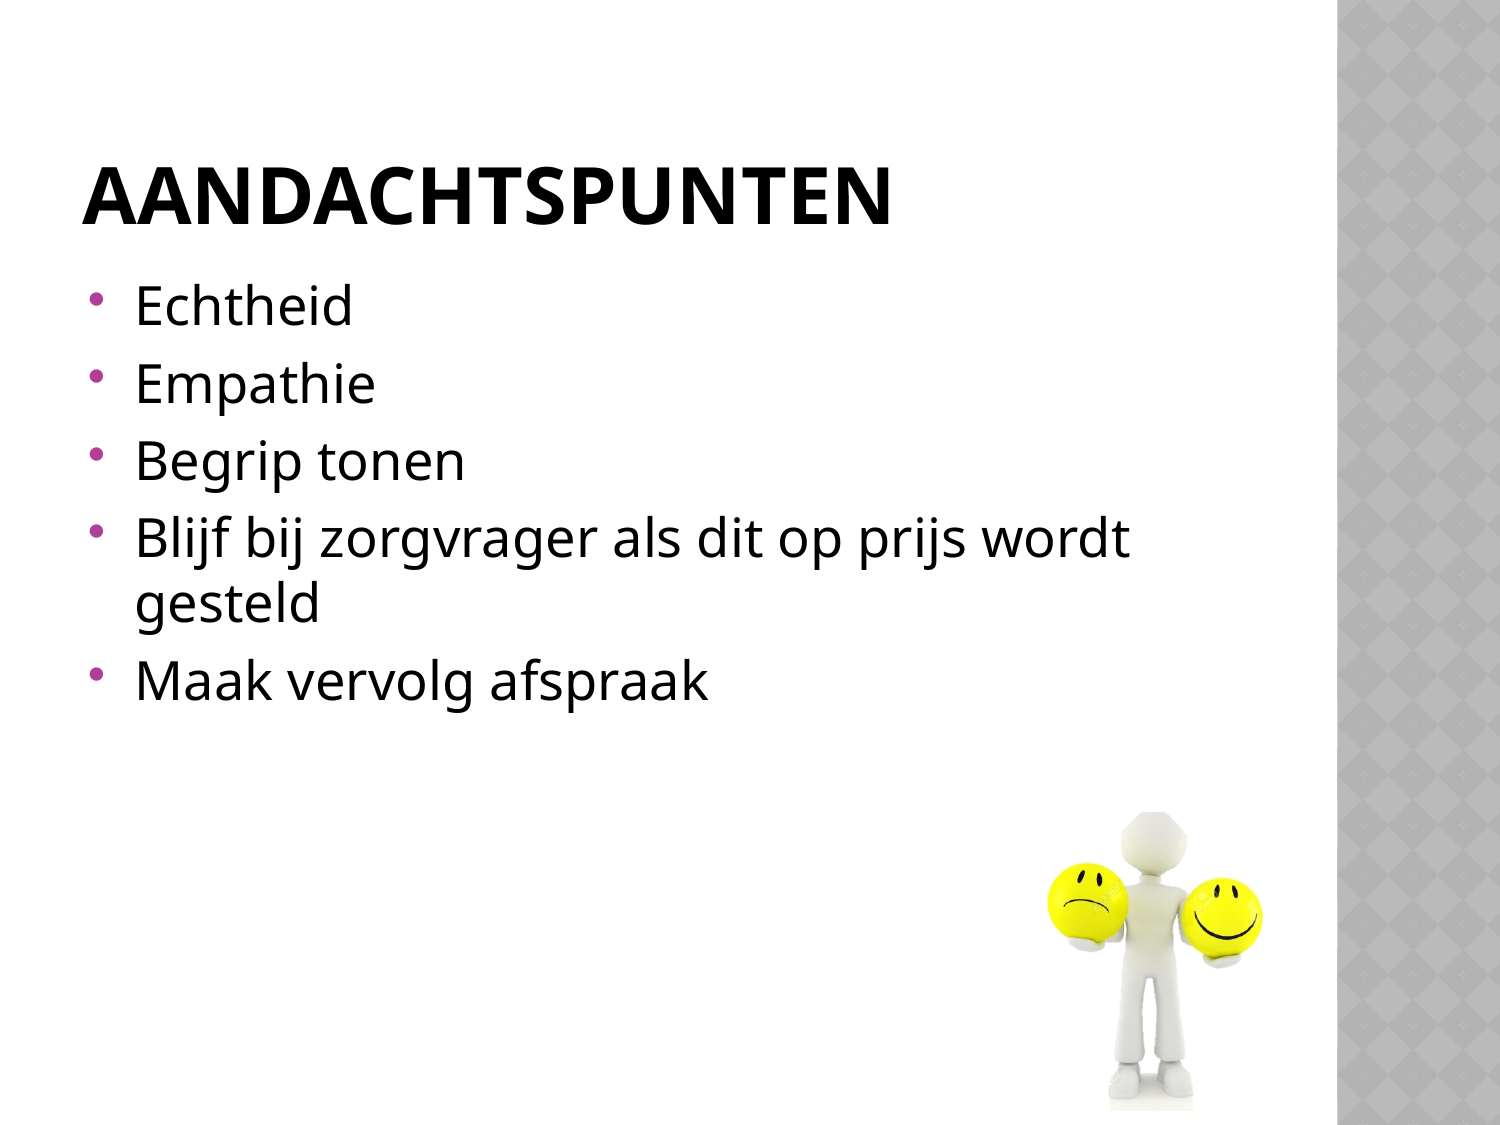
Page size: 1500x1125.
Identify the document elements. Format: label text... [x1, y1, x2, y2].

title aandachtspunten [75, 52, 1263, 240]
picture [985, 774, 1323, 1112]
list Echtheid Empathie Begrip tonen Blijf bij zorgvrager als dit op prijs wordt gesteld Maak vervolg afspraak [75, 264, 1329, 1059]
